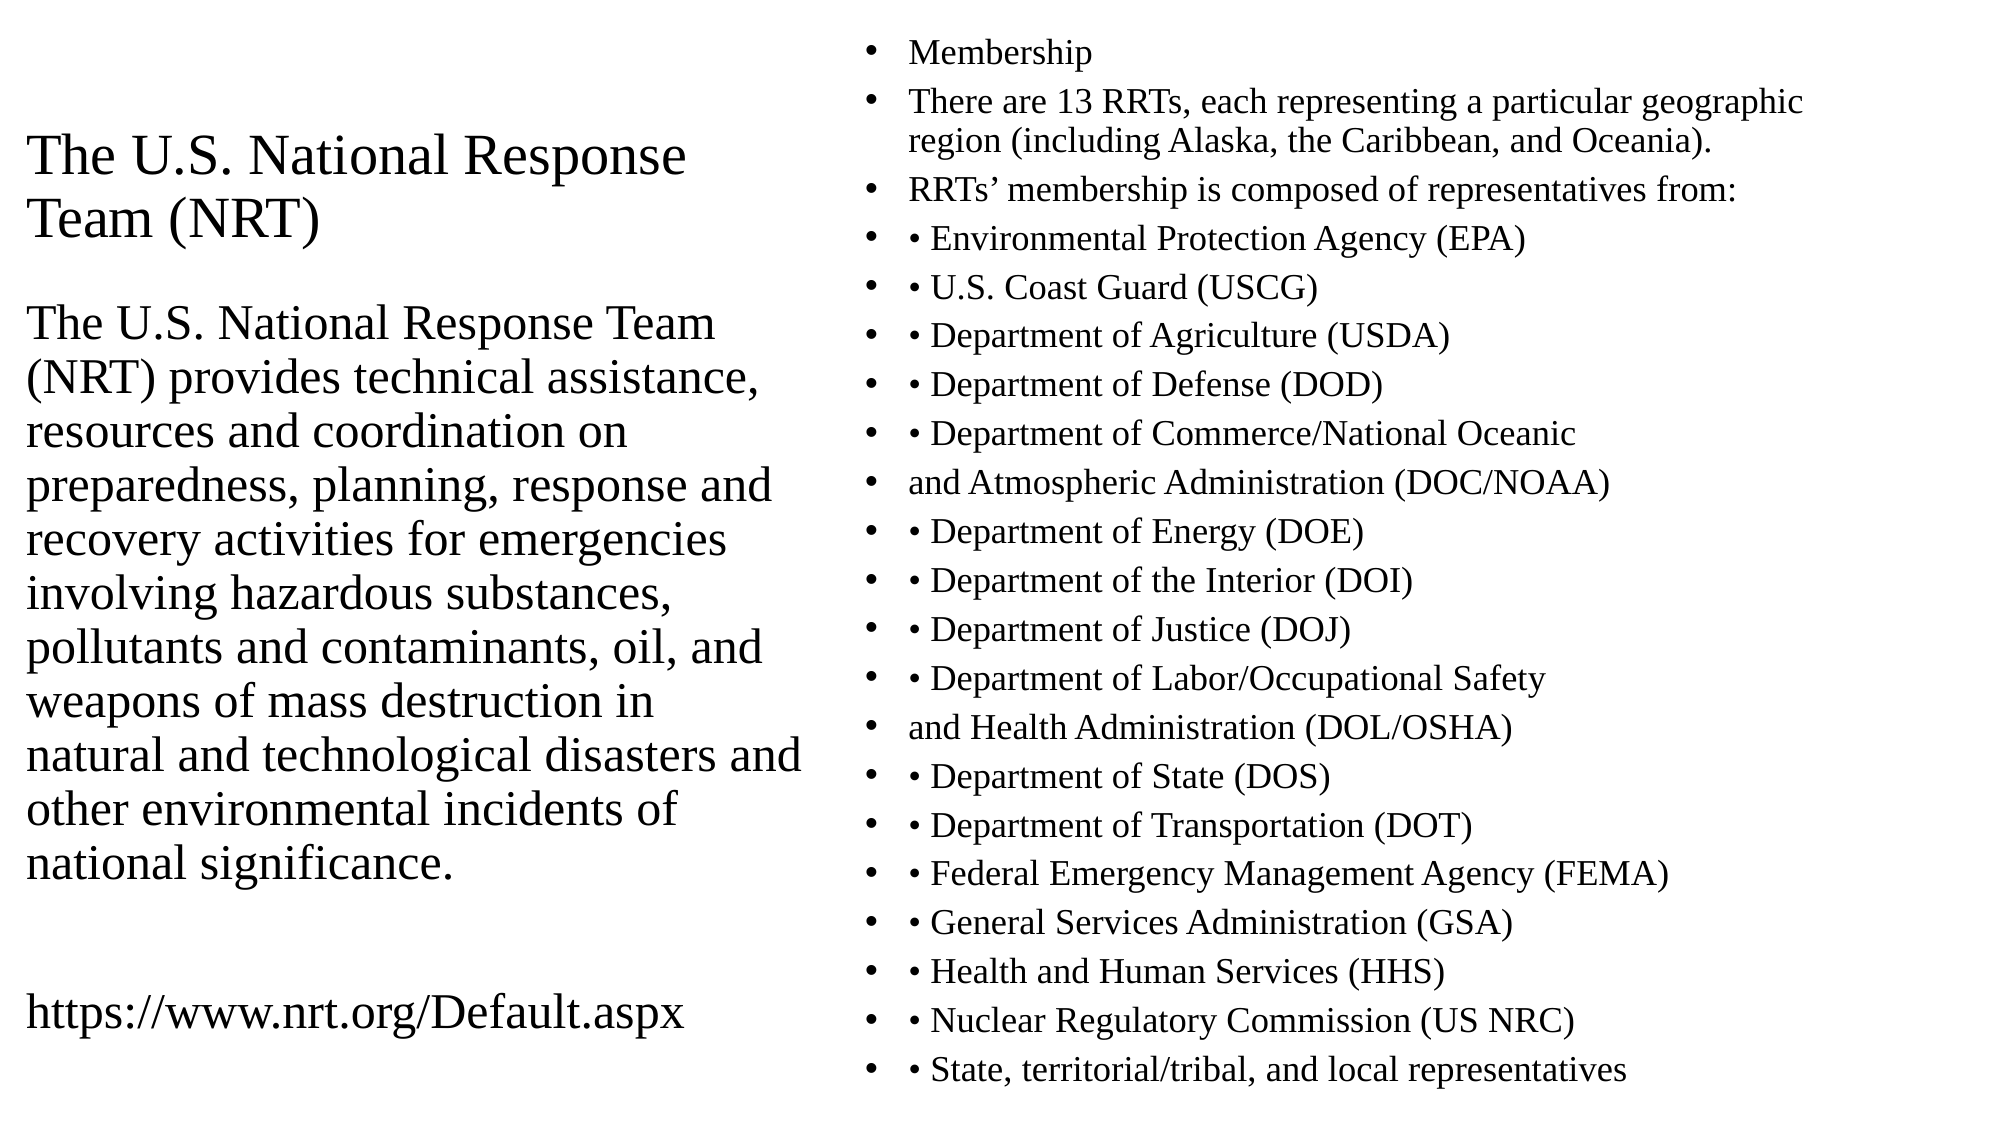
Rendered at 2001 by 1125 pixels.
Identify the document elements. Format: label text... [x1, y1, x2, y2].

list The U.S. National Response Team (NRT) provides technical assistance, resources and coordination on preparedness, planning, response and recovery activities for emergencies involving hazardous substances, pollutants and contaminants, oil, and weapons of mass destruction in natural and technological disasters and other environmental incidents of national significance. https://www.nrt.org/Default.aspx [11, 288, 821, 1100]
list Membership There are 13 RRTs, each representing a particular geographic region (including Alaska, the Caribbean, and Oceania). RRTs’ membership is composed of representatives from: • Environmental Protection Agency (EPA) • U.S. Coast Guard (USCG) • Department of Agriculture (USDA) • Department of Defense (DOD) • Department of Commerce/National Oceanic and Atmospheric Administration (DOC/NOAA) • Department of Energy (DOE) • Department of the Interior (DOI) • Department of Justice (DOJ) • Department of Labor/Occupational Safety and Health Administration (DOL/OSHA) • Department of State (DOS) • Department of Transportation (DOT) • Federal Emergency Management Agency (FEMA) • General Services Administration (GSA) • Health and Human Services (HHS) • Nuclear Regulatory Commission (US NRC) • State, territorial/tribal, and local representatives [850, 25, 1919, 1100]
title The U.S. National Response Team (NRT) [11, 25, 783, 288]
